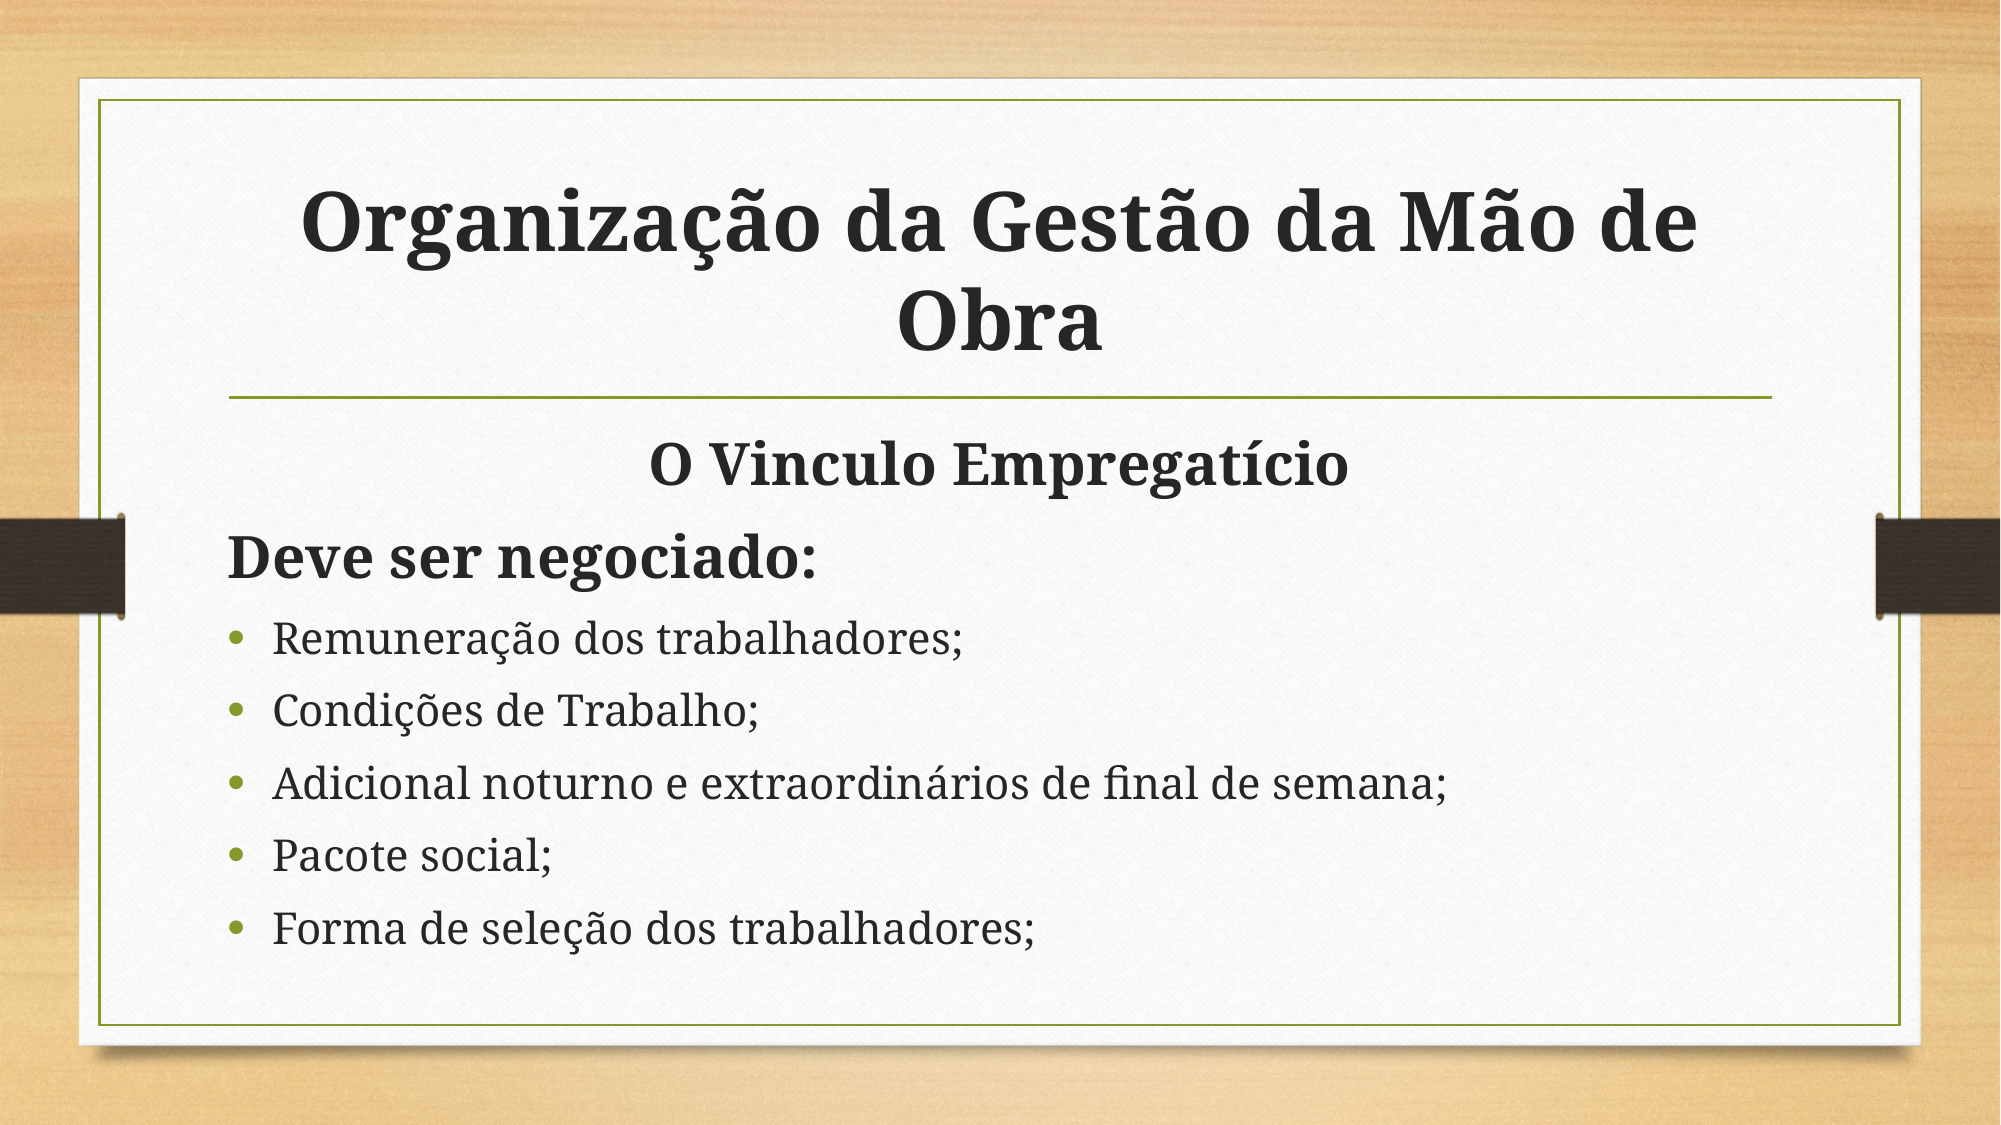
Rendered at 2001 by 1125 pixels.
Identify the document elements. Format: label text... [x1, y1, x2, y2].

title Organização da Gestão da Mão de Obra [212, 161, 1788, 375]
picture [0, 0, 2001, 1125]
list O Vinculo Empregatício Deve ser negociado: Remuneração dos trabalhadores; Condições de Trabalho; Adicional noturno e extraordinários de final de semana; Pacote social; Forma de seleção dos trabalhadores; [212, 419, 1788, 964]
